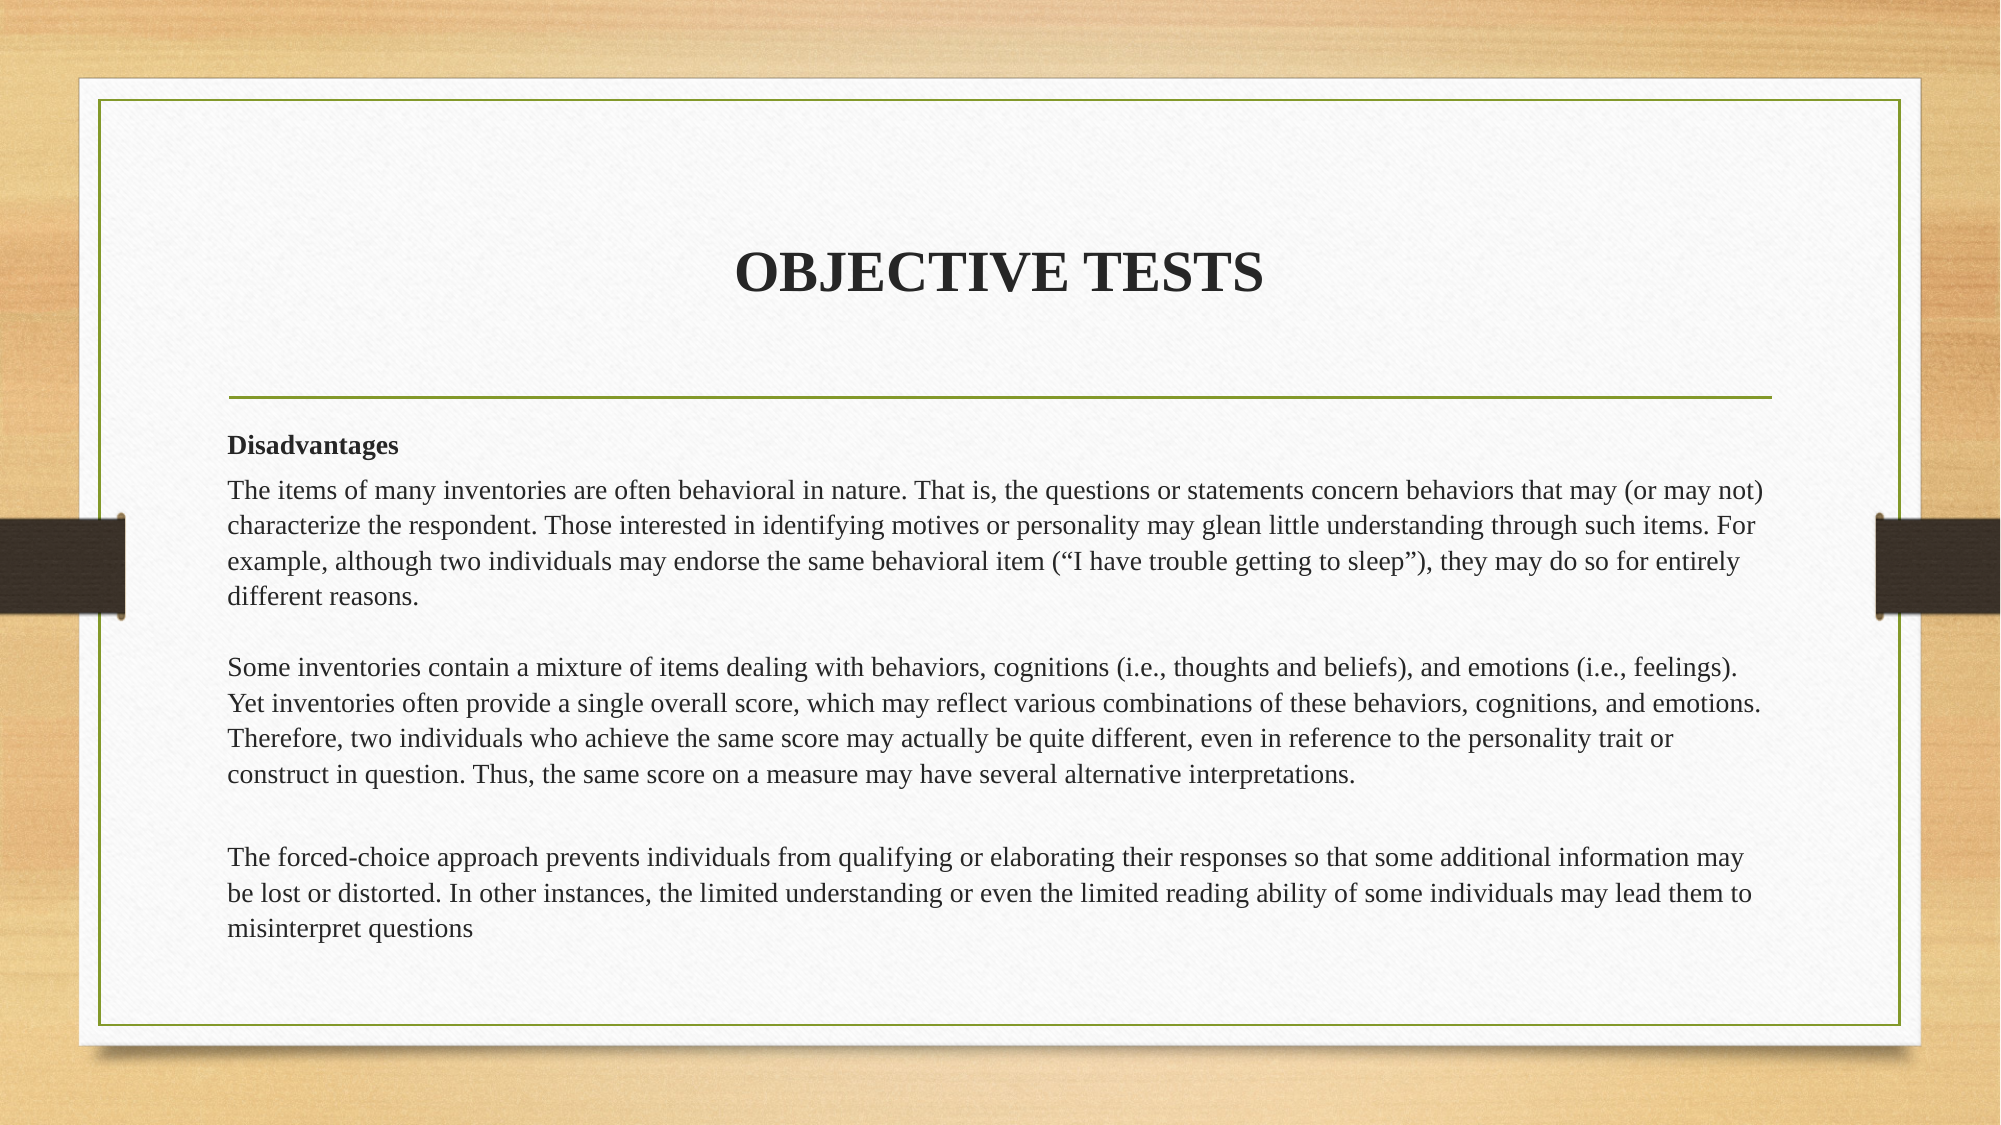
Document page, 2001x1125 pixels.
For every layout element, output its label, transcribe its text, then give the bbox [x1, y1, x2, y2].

picture [0, 0, 2001, 1125]
list Disadvantages The items of many inventories are often behavioral in nature. That is, the questions or statements concern behaviors that may (or may not) characterize the respondent. Those interested in identifying motives or personality may glean little understanding through such items. For example, although two individuals may endorse the same behavioral item (“I have trouble getting to sleep”), they may do so for entirely different reasons. Some inventories contain a mixture of items dealing with behaviors, cognitions (i.e., thoughts and beliefs), and emotions (i.e., feelings). Yet inventories often provide a single overall score, which may reflect various combinations of these behaviors, cognitions, and emotions. Therefore, two individuals who achieve the same score may actually be quite different, even in reference to the personality trait or construct in question. Thus, the same score on a measure may have several alternative interpretations. The forced-choice approach prevents individuals from qualifying or elaborating their responses so that some additional information may be lost or distorted. In other instances, the limited understanding or even the limited reading ability of some individuals may lead them to misinterpret questions [212, 419, 1788, 964]
title OBJECTIVE TESTS [212, 161, 1788, 375]
